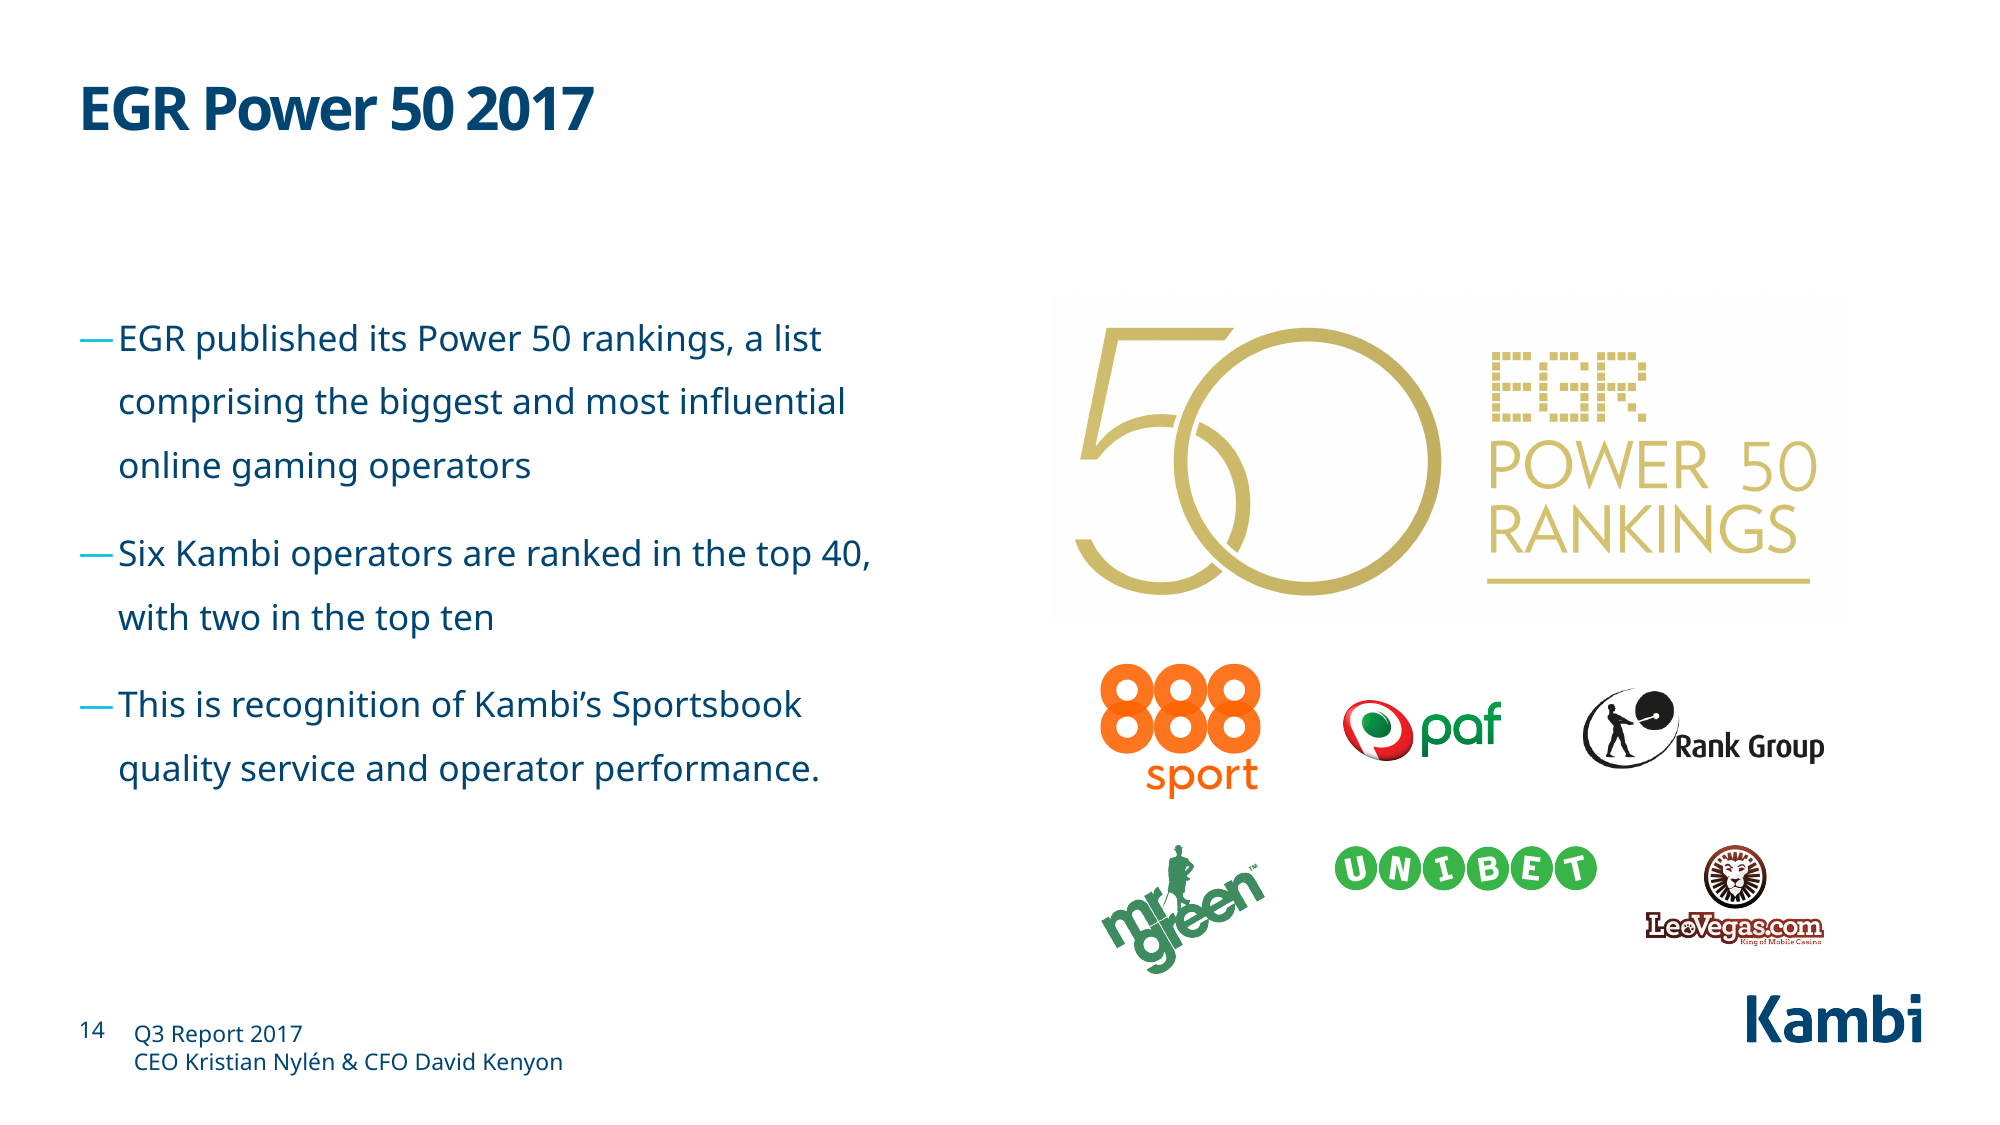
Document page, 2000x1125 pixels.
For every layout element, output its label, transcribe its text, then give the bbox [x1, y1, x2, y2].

title EGR Power 50 2017 [78, 78, 1654, 134]
picture [1646, 845, 1824, 946]
picture [1342, 700, 1501, 761]
picture [1579, 688, 1824, 773]
picture [1096, 661, 1265, 799]
picture [1101, 845, 1265, 974]
list EGR published its Power 50 rankings, a list comprising the biggest and most influential online gaming operators Six Kambi operators are ranked in the top 40, with two in the top ten This is recognition of Kambi’s Sportsbook quality service and operator performance. [78, 294, 921, 896]
slide_number 14 [78, 1014, 134, 1047]
footer Q3 Report 2017 CEO Kristian Nylén & CFO David Kenyon [133, 1043, 921, 1075]
picture [1334, 845, 1597, 897]
picture [1747, 988, 1923, 1043]
picture [1052, 294, 1845, 621]
